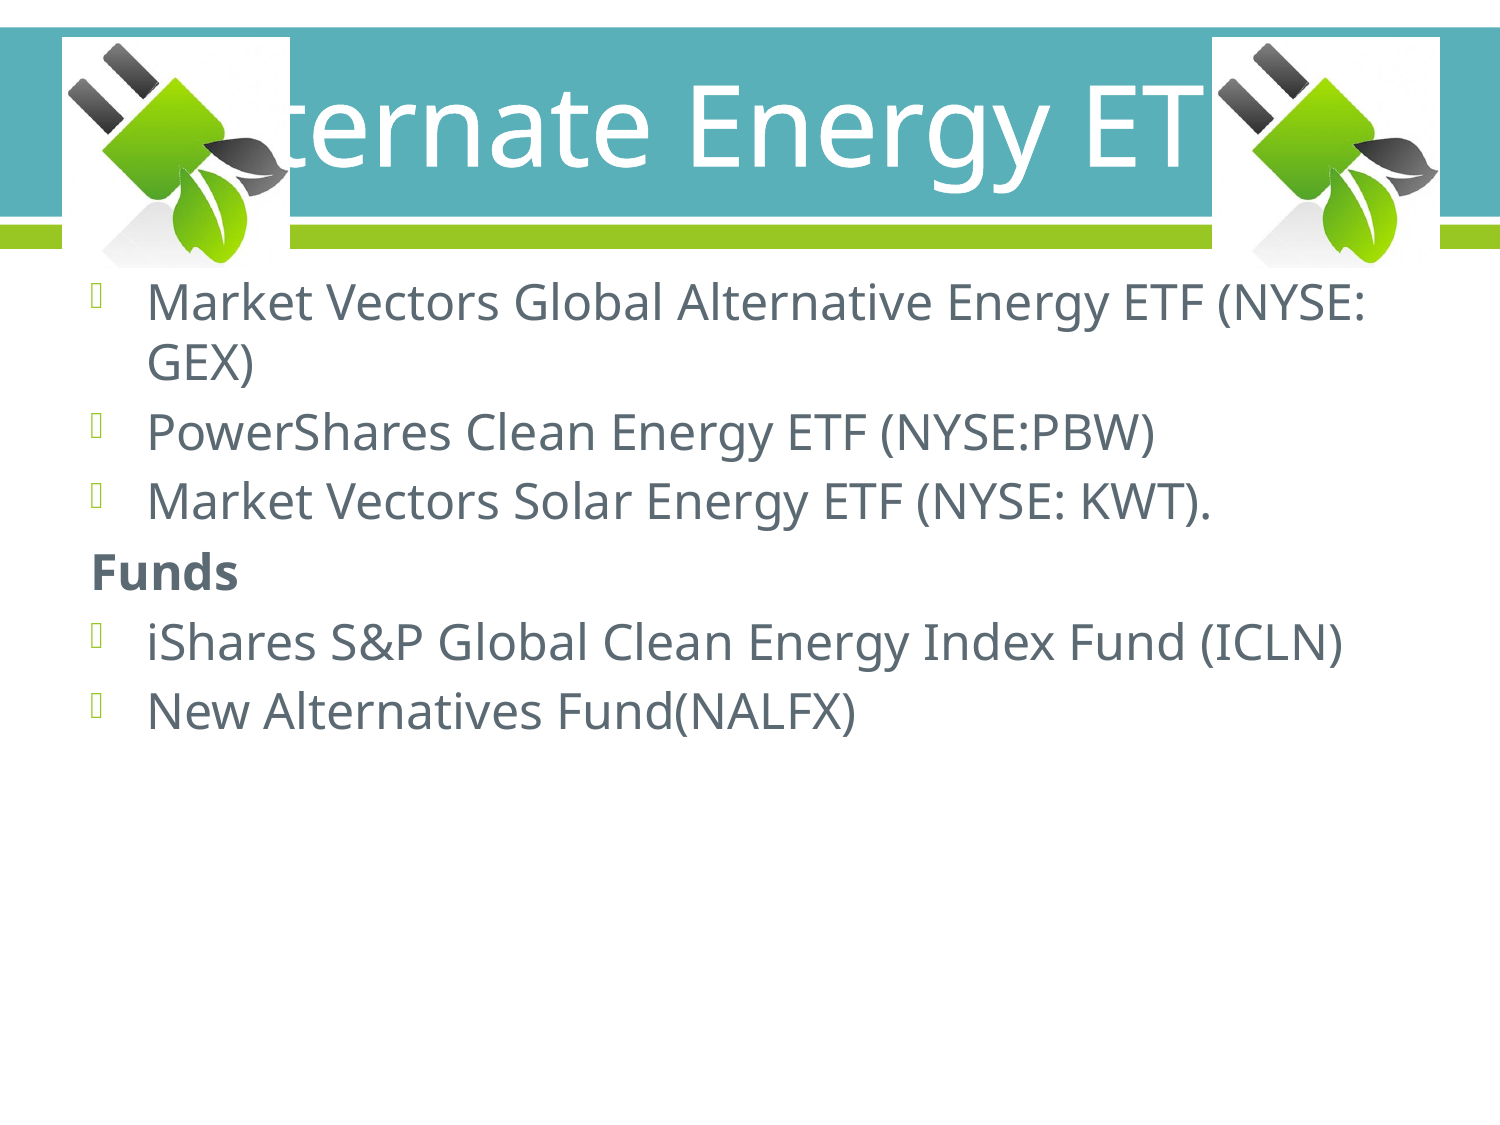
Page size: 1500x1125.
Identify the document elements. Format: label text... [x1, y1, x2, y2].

picture [62, 37, 290, 268]
list Market Vectors Global Alternative Energy ETF (NYSE: GEX) PowerShares Clean Energy ETF (NYSE:PBW) Market Vectors Solar Energy ETF (NYSE: KWT). Funds iShares S&P Global Clean Energy Index Fund (ICLN) New Alternatives Fund(NALFX) [75, 262, 1425, 1005]
title Alternate Energy ETF’s [75, 29, 1425, 213]
picture [1212, 37, 1440, 268]
